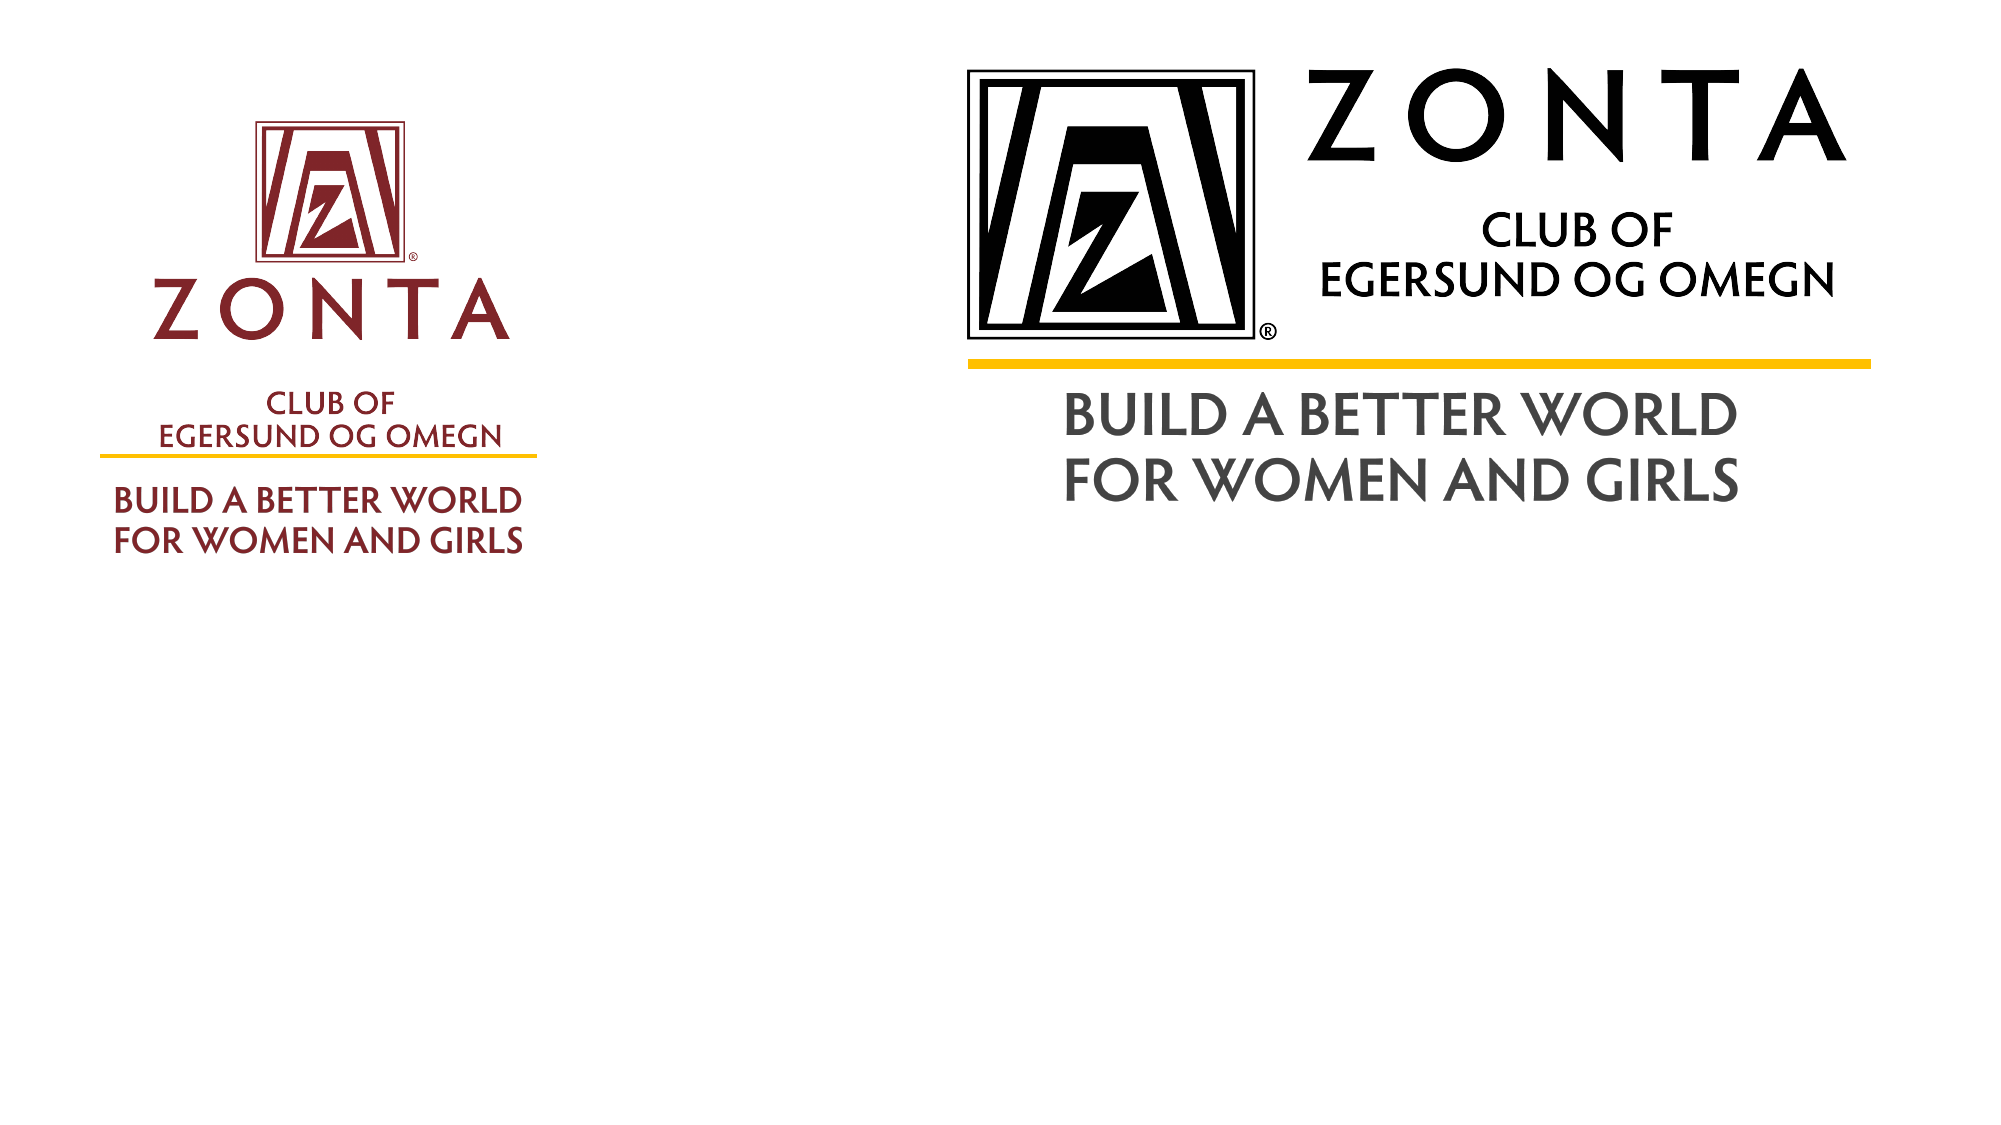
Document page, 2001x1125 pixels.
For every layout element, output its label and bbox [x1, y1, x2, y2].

text_box [99, 120, 538, 563]
text_box [967, 67, 1872, 517]
